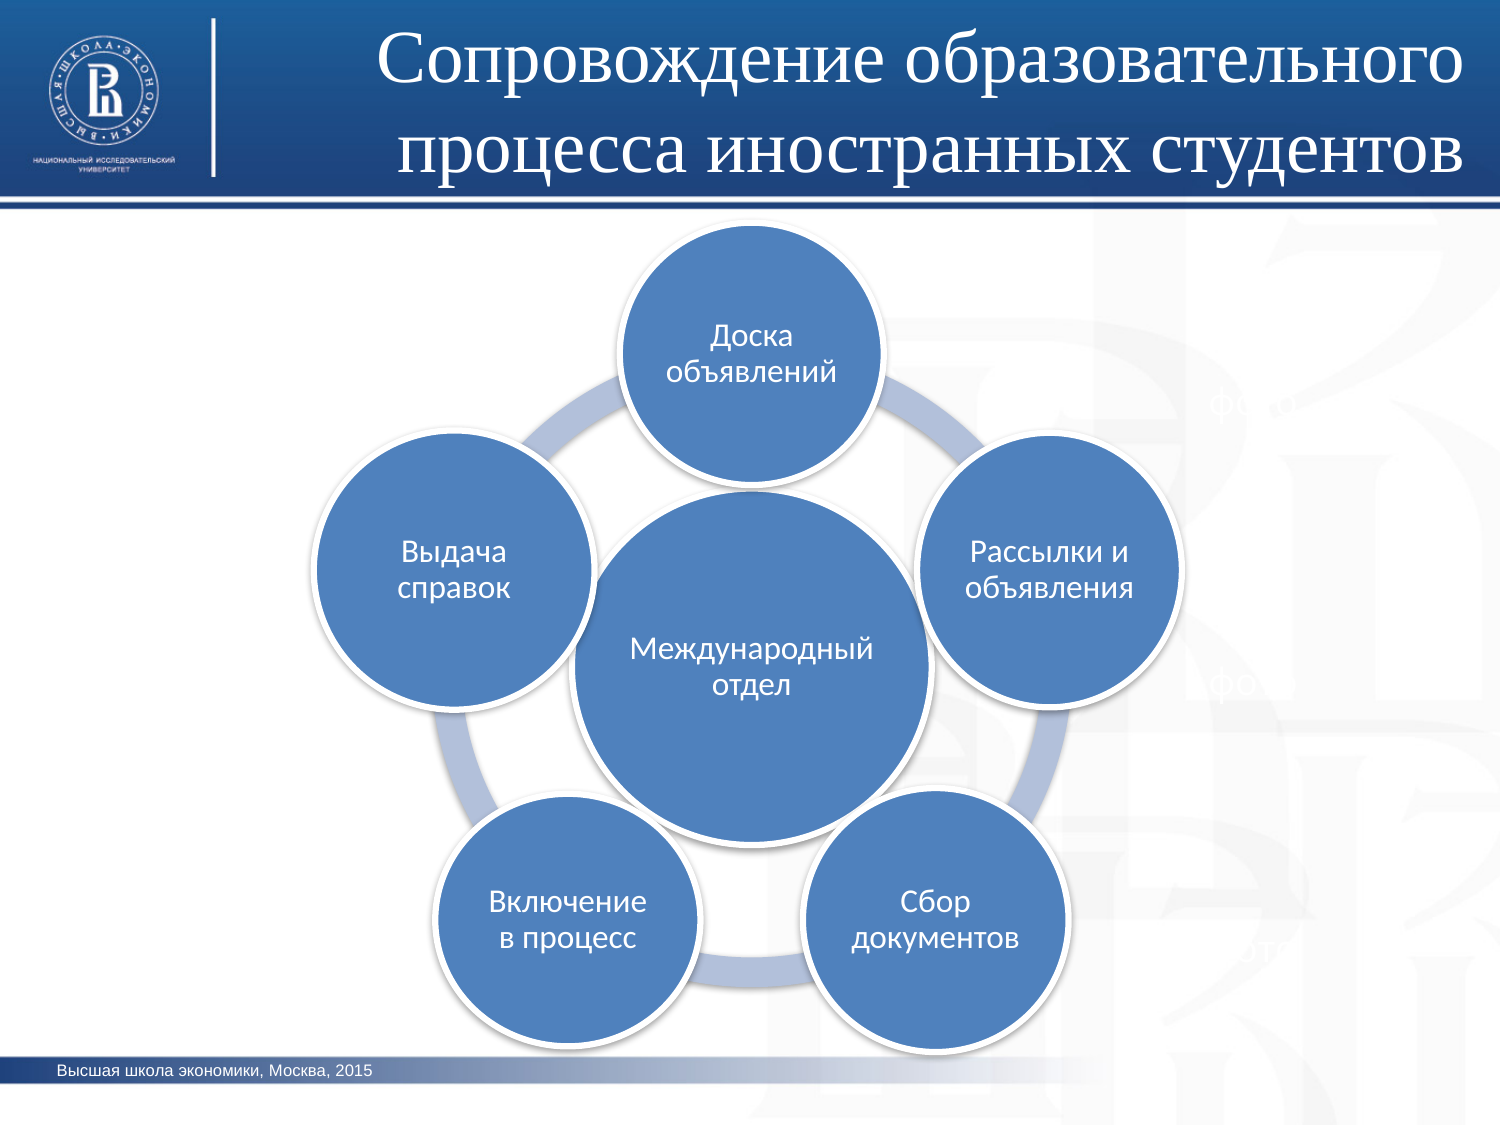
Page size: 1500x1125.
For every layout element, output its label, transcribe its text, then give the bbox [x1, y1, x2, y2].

text_box Сопровождение образовательного процесса иностранных студентов [264, 0, 1482, 196]
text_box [61, 247, 1434, 1027]
picture [0, 0, 1500, 1125]
text_box Высшая школа экономики, Москва, 2015 [41, 1052, 722, 1093]
